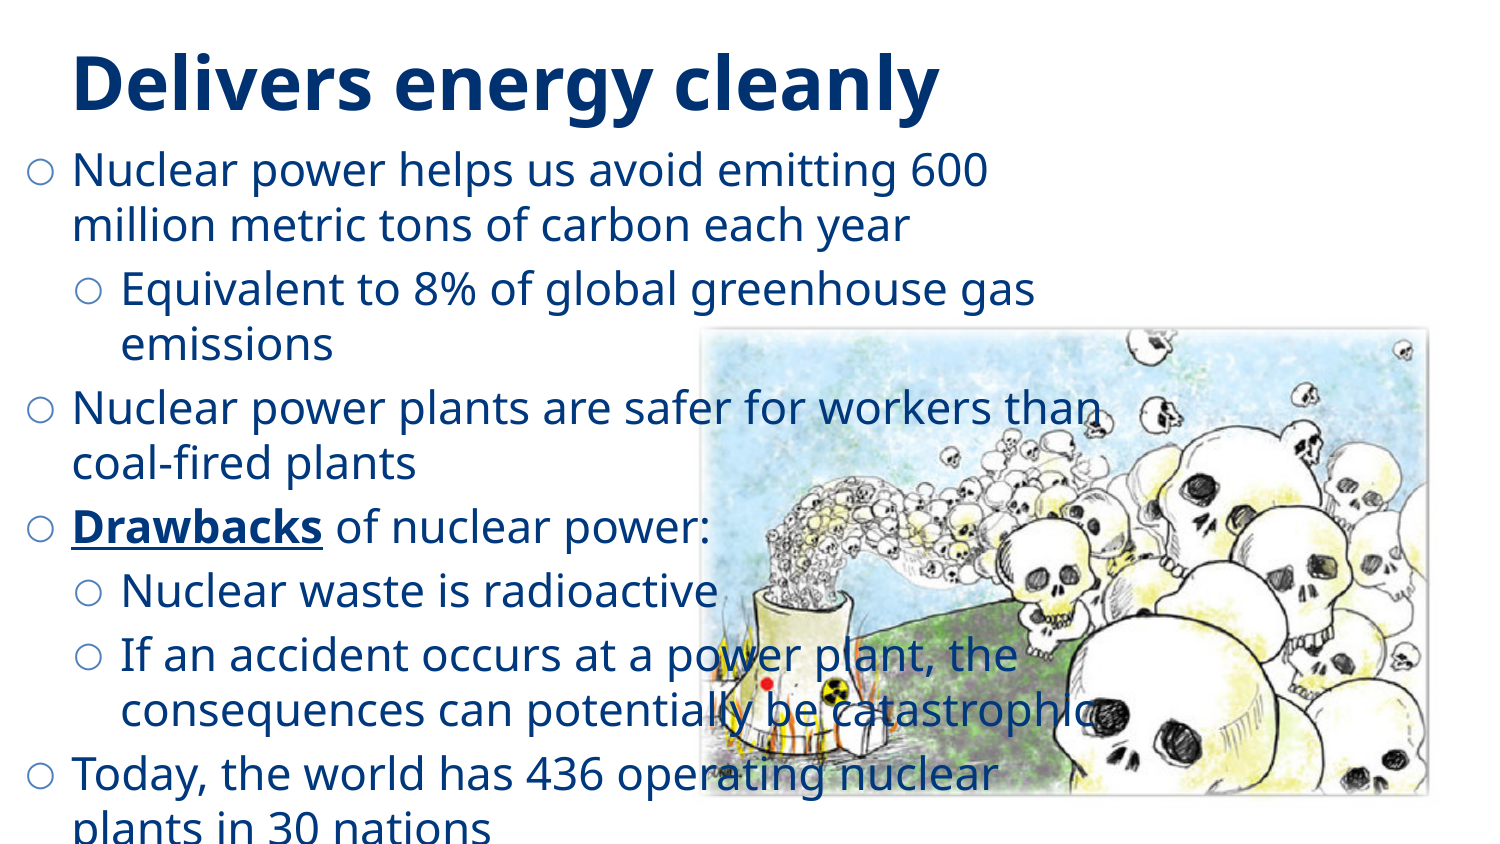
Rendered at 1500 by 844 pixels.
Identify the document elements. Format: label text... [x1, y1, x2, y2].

title Delivers energy cleanly [55, 66, 1331, 133]
picture [692, 317, 1443, 808]
list Nuclear power helps us avoid emitting 600 million metric tons of carbon each year Equivalent to 8% of global greenhouse gas emissions Nuclear power plants are safer for workers than coal-fired plants Drawbacks of nuclear power: Nuclear waste is radioactive If an accident occurs at a power plant, the consequences can potentially be catastrophic Today, the world has 436 operating nuclear plants in 30 nations [0, 132, 1158, 697]
